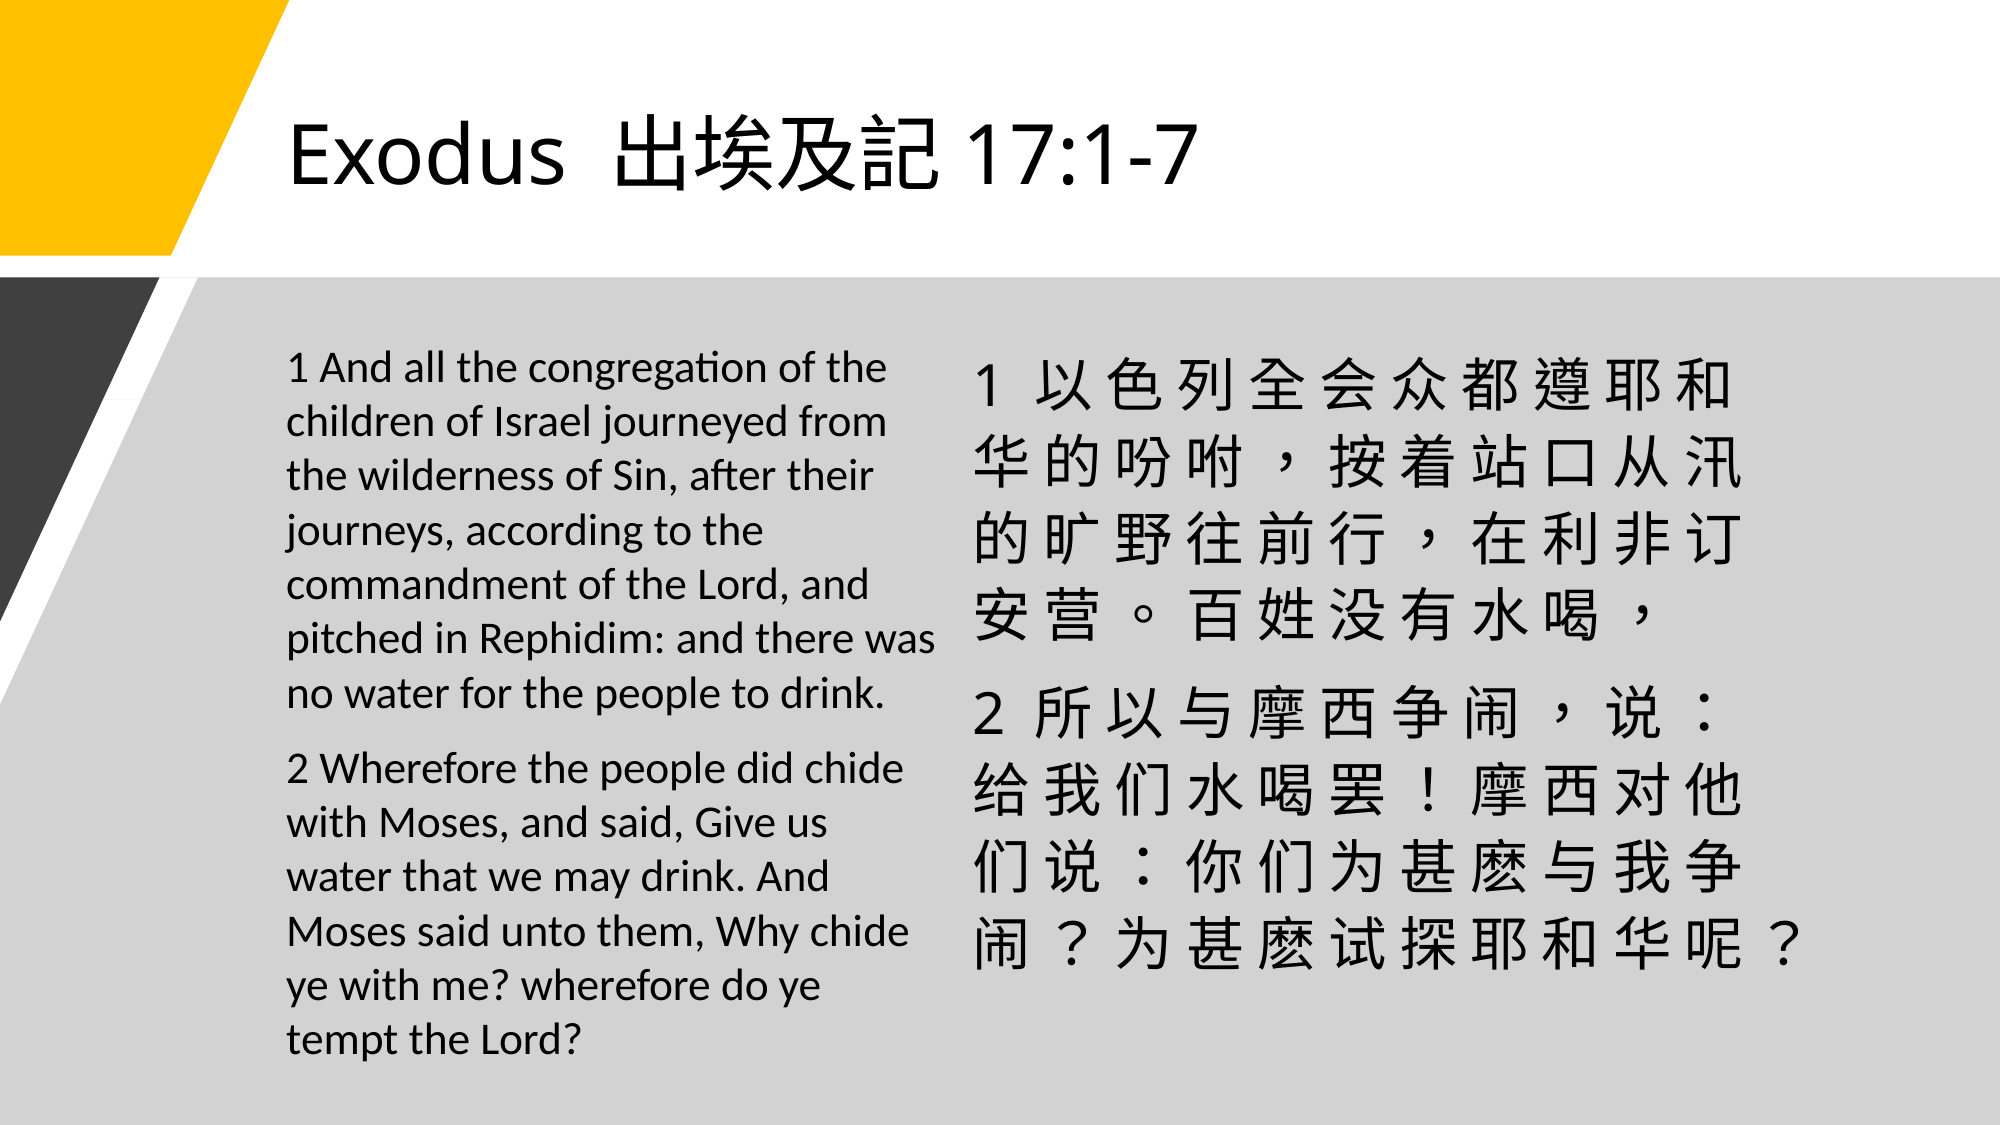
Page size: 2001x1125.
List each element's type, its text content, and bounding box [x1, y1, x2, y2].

text_box [0, 0, 291, 257]
text_box 1 以 色 列 全 会 众 都 遵 耶 和 华 的 吩 咐 ， 按 着 站 口 从 汛 的 旷 野 往 前 行 ， 在 利 非 订 安 营 。 百 姓 没 有 水 喝 ， 2 所 以 与 摩 西 争 闹 ， 说 ： 给 我 们 水 喝 罢 ！ 摩 西 对 他 们 说 ： 你 们 为 甚 麽 与 我 争 闹 ？ 为 甚 麽 试 探 耶 和 华 呢 ？ [957, 333, 1808, 1101]
text_box [0, 276, 162, 622]
text_box [0, 276, 2000, 1125]
title Exodus 出埃及記17:1-7 [271, 60, 1808, 255]
list 1 And all the congregation of the children of Israel journeyed from the wilderness of Sin, after their journeys, according to the commandment of the Lord, and pitched in Rephidim: and there was no water for the people to drink. 2 Wherefore the people did chide with Moses, and said, Give us water that we may drink. And Moses said unto them, Why chide ye with me? wherefore do ye tempt the Lord? [271, 329, 958, 1074]
